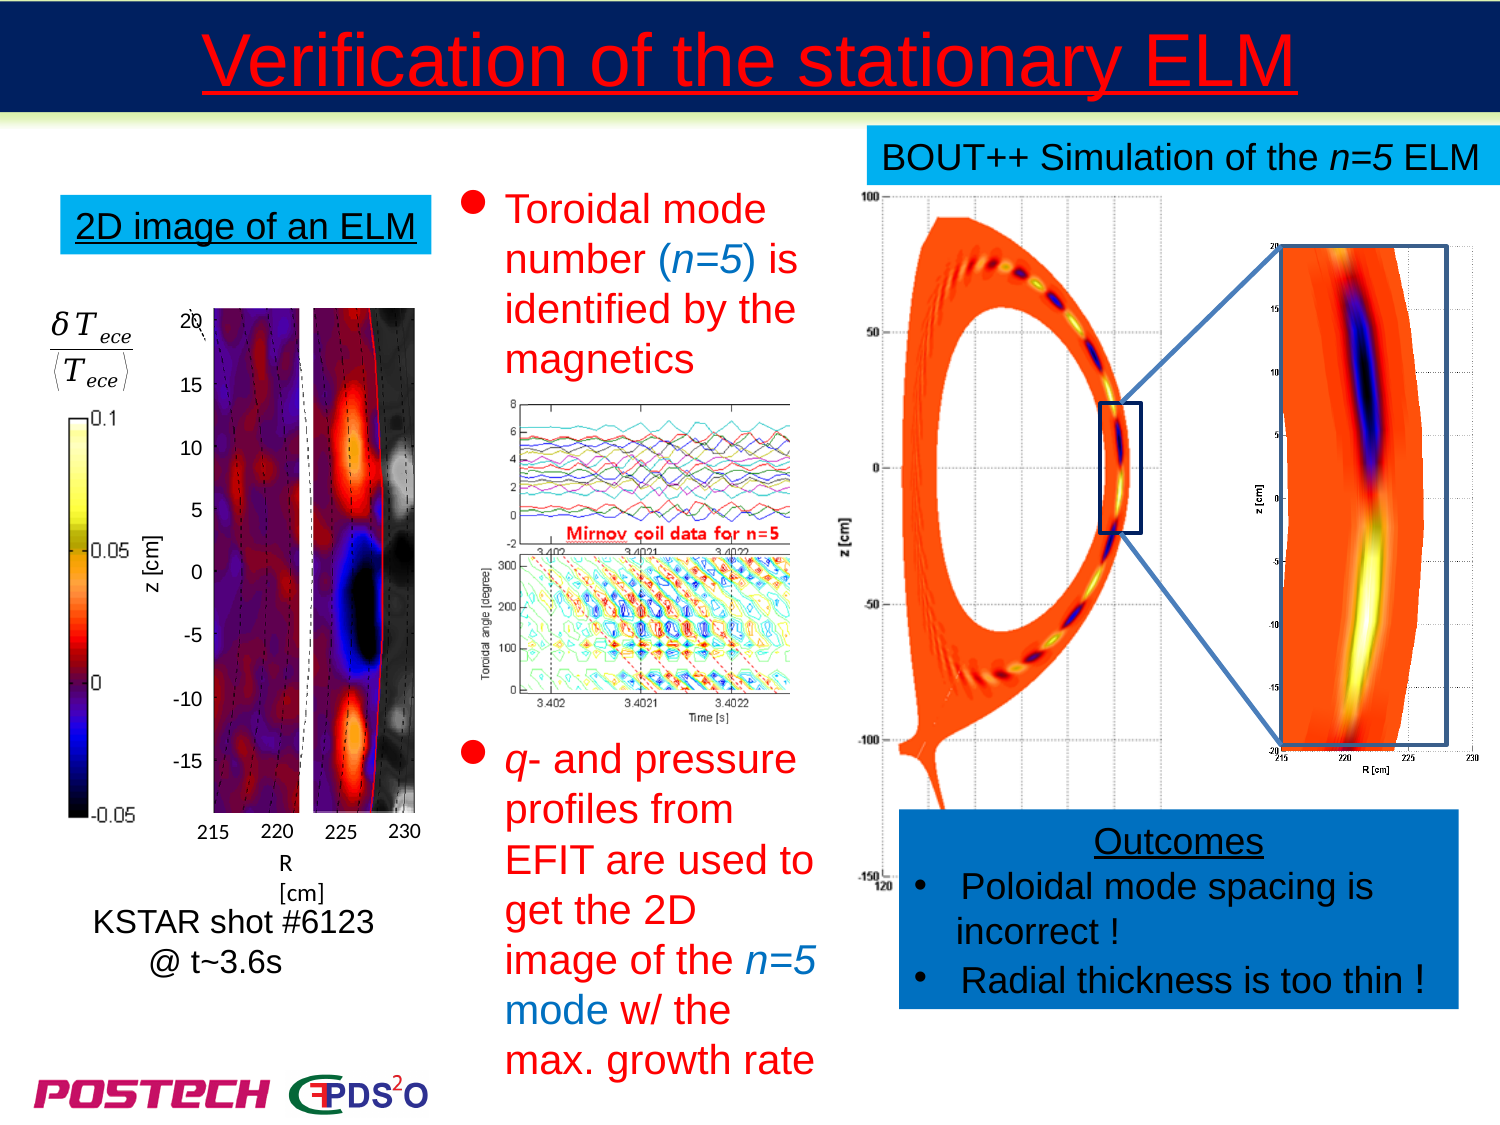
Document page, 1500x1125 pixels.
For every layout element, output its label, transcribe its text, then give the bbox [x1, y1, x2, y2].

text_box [1120, 532, 1282, 746]
text_box KSTAR shot #6123 @ t~3.6s [77, 893, 408, 988]
picture [822, 184, 1177, 916]
picture [1248, 233, 1495, 781]
picture [285, 1070, 429, 1118]
picture [29, 1070, 273, 1113]
text_box BOUT++ Simulation of the n=5 ELM [866, 125, 1500, 186]
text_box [47, 308, 444, 884]
text_box Toroidal mode number (n=5) is identified by the magnetics q- and pressure profiles from EFIT are used to get the 2D image of the n=5 mode w/ the max. growth rate [442, 174, 833, 1090]
text_box Outcomes Poloidal mode spacing is incorrect ! Radial thickness is too thin ! [899, 809, 1459, 1010]
text_box 2D image of an ELM [60, 194, 432, 255]
text_box Verification of the stationary ELM [0, 0, 1500, 114]
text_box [1120, 245, 1282, 404]
picture [466, 393, 790, 729]
